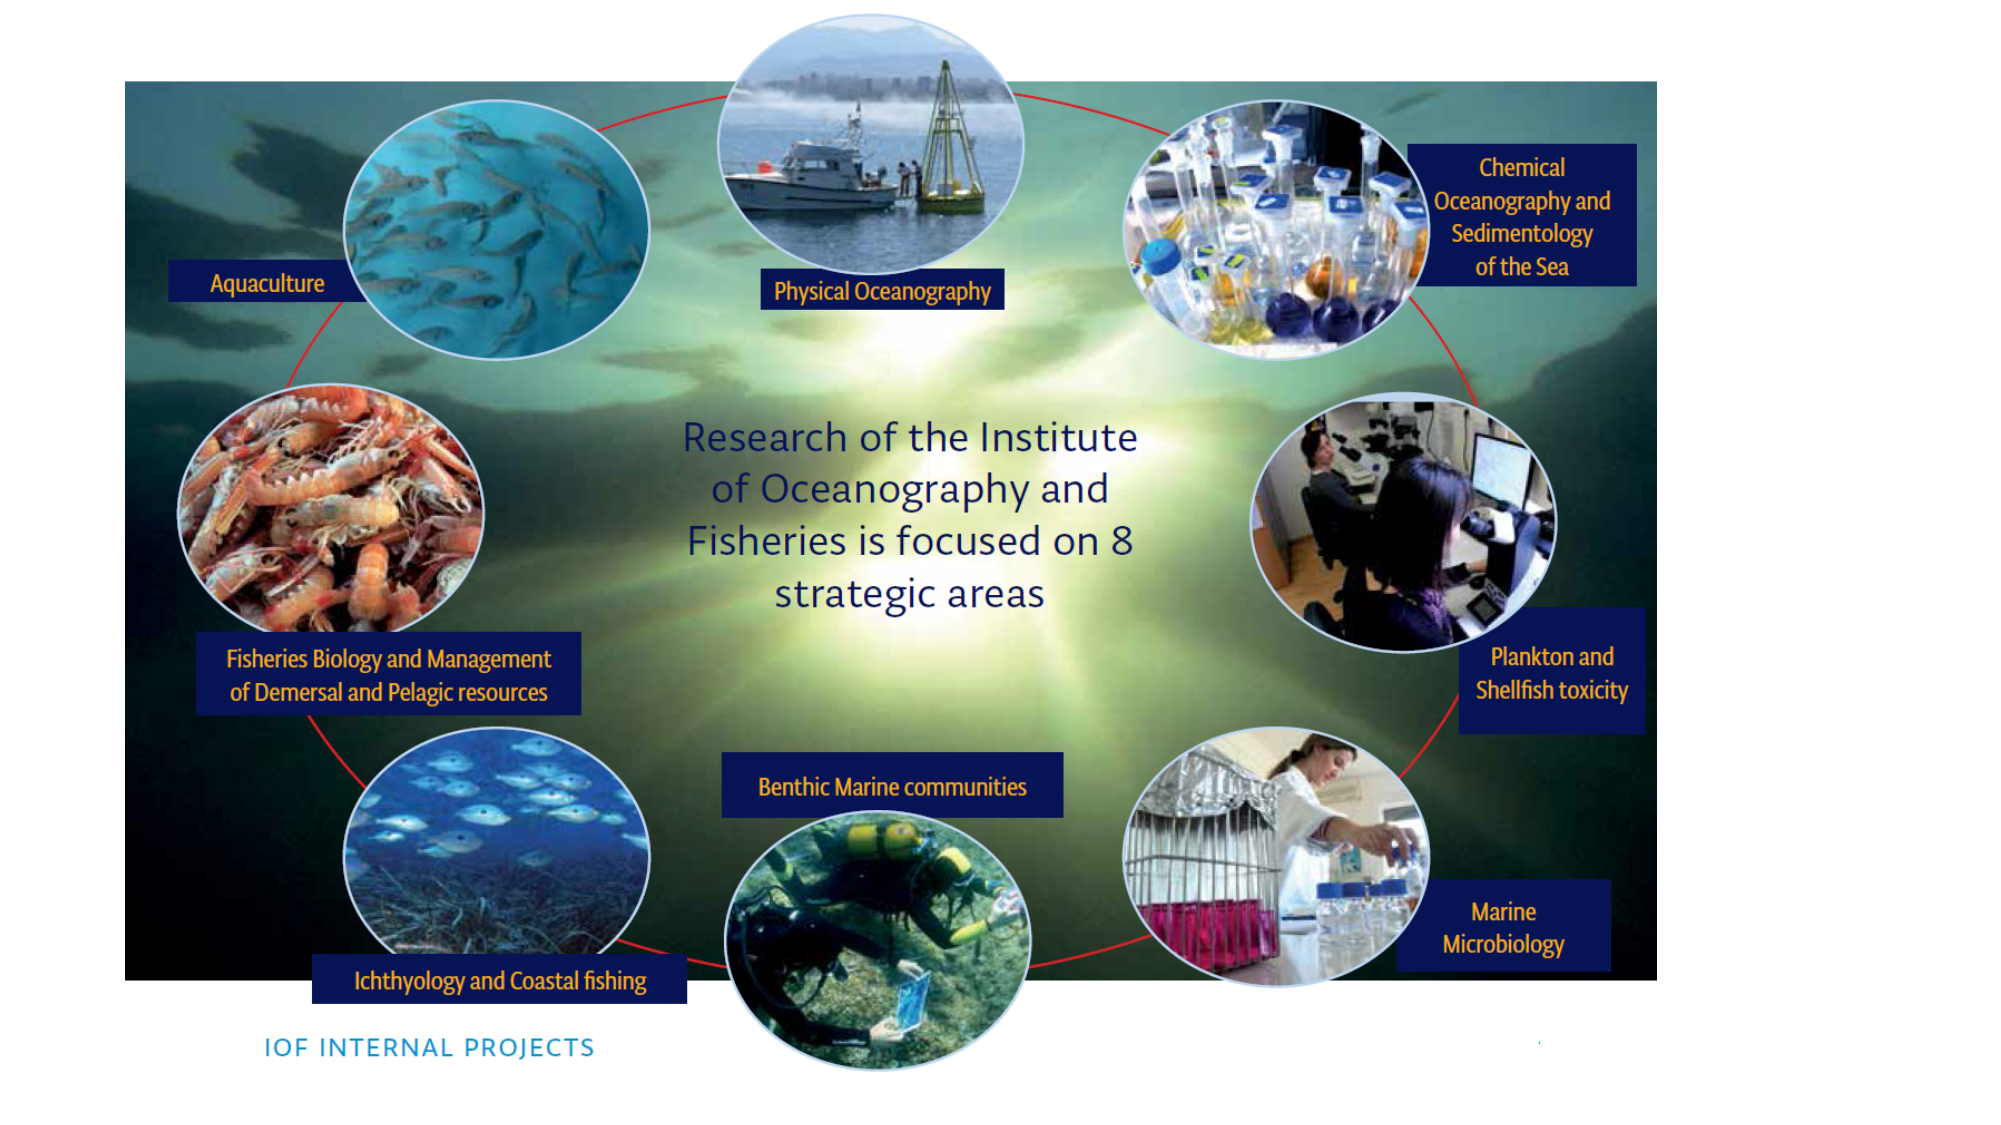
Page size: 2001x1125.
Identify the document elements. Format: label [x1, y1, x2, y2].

picture [125, 0, 1657, 1092]
